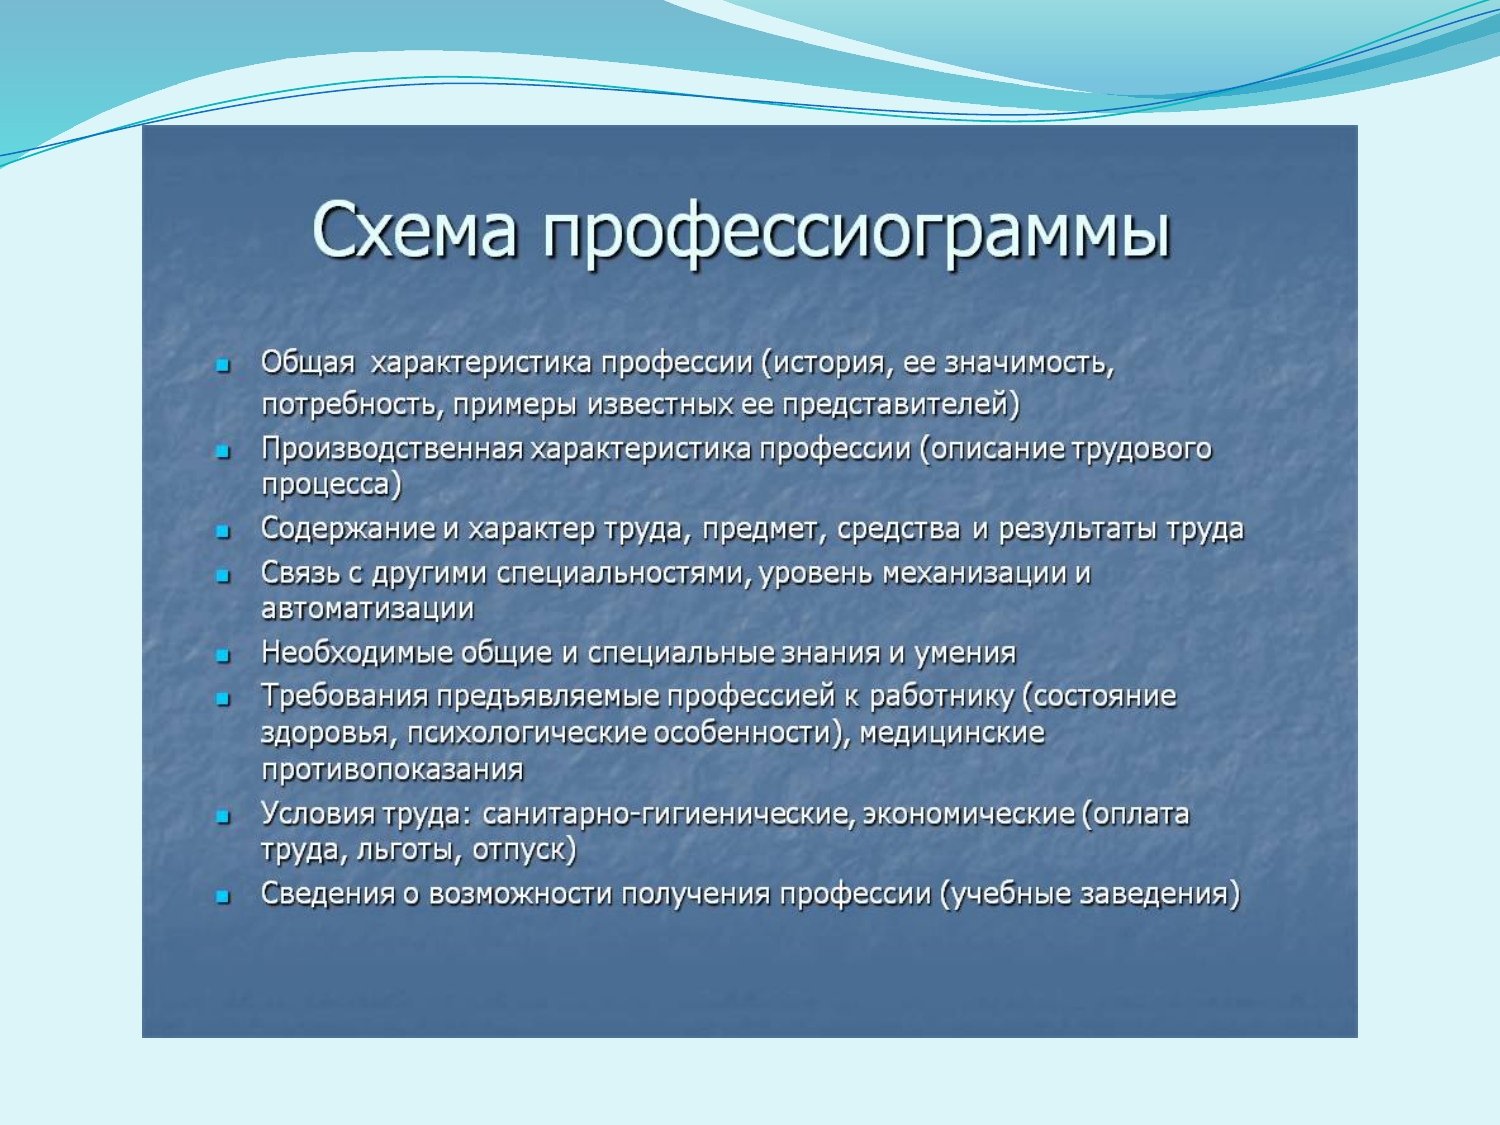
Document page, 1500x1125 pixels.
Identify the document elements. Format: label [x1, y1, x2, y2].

list [141, 125, 1359, 1038]
